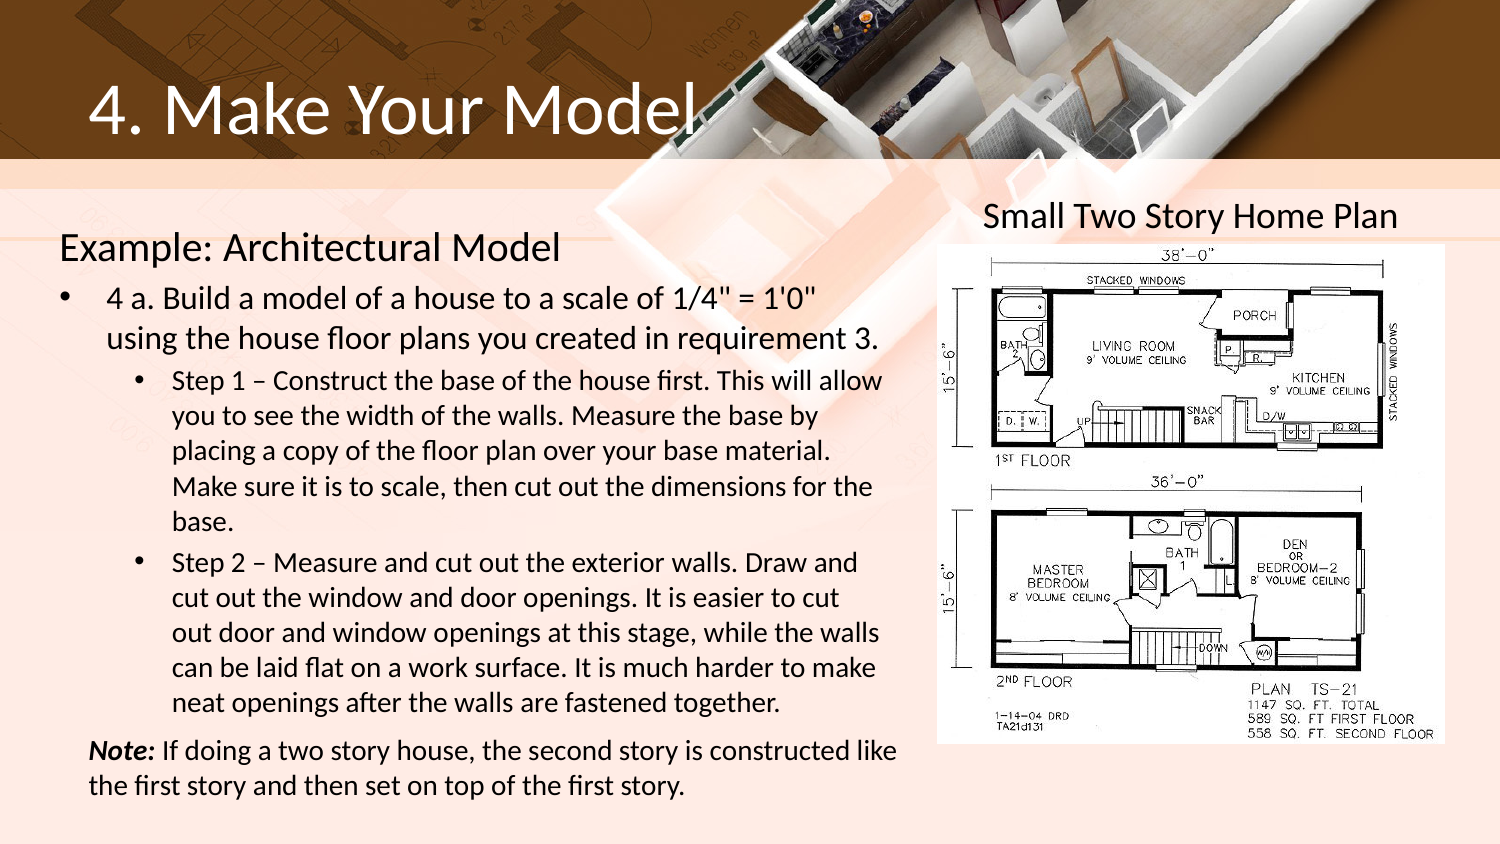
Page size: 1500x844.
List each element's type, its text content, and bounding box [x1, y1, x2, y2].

text_box Small Two Story Home Plan [968, 183, 1414, 242]
picture [0, 0, 1500, 844]
list Example: Architectural Model 4 a. Build a model of a house to a scale of 1/4" = 1'0" using the house floor plans you created in requirement 3. Step 1 – Construct the base of the house first. This will allow you to see the width of the walls. Measure the base by placing a copy of the floor plan over your base material. Make sure it is to scale, then cut out the dimensions for the base. Step 2 – Measure and cut out the exterior walls. Draw and cut out the window and door openings. It is easier to cut out door and window openings at this stage, while the walls can be laid flat on a work surface. It is much harder to make neat openings after the walls are fastened together. [44, 211, 899, 798]
title 4. Make Your Model [73, 41, 1429, 167]
text_box Note: If doing a two story house, the second story is constructed like the first story and then set on top of the first story. [73, 724, 927, 809]
